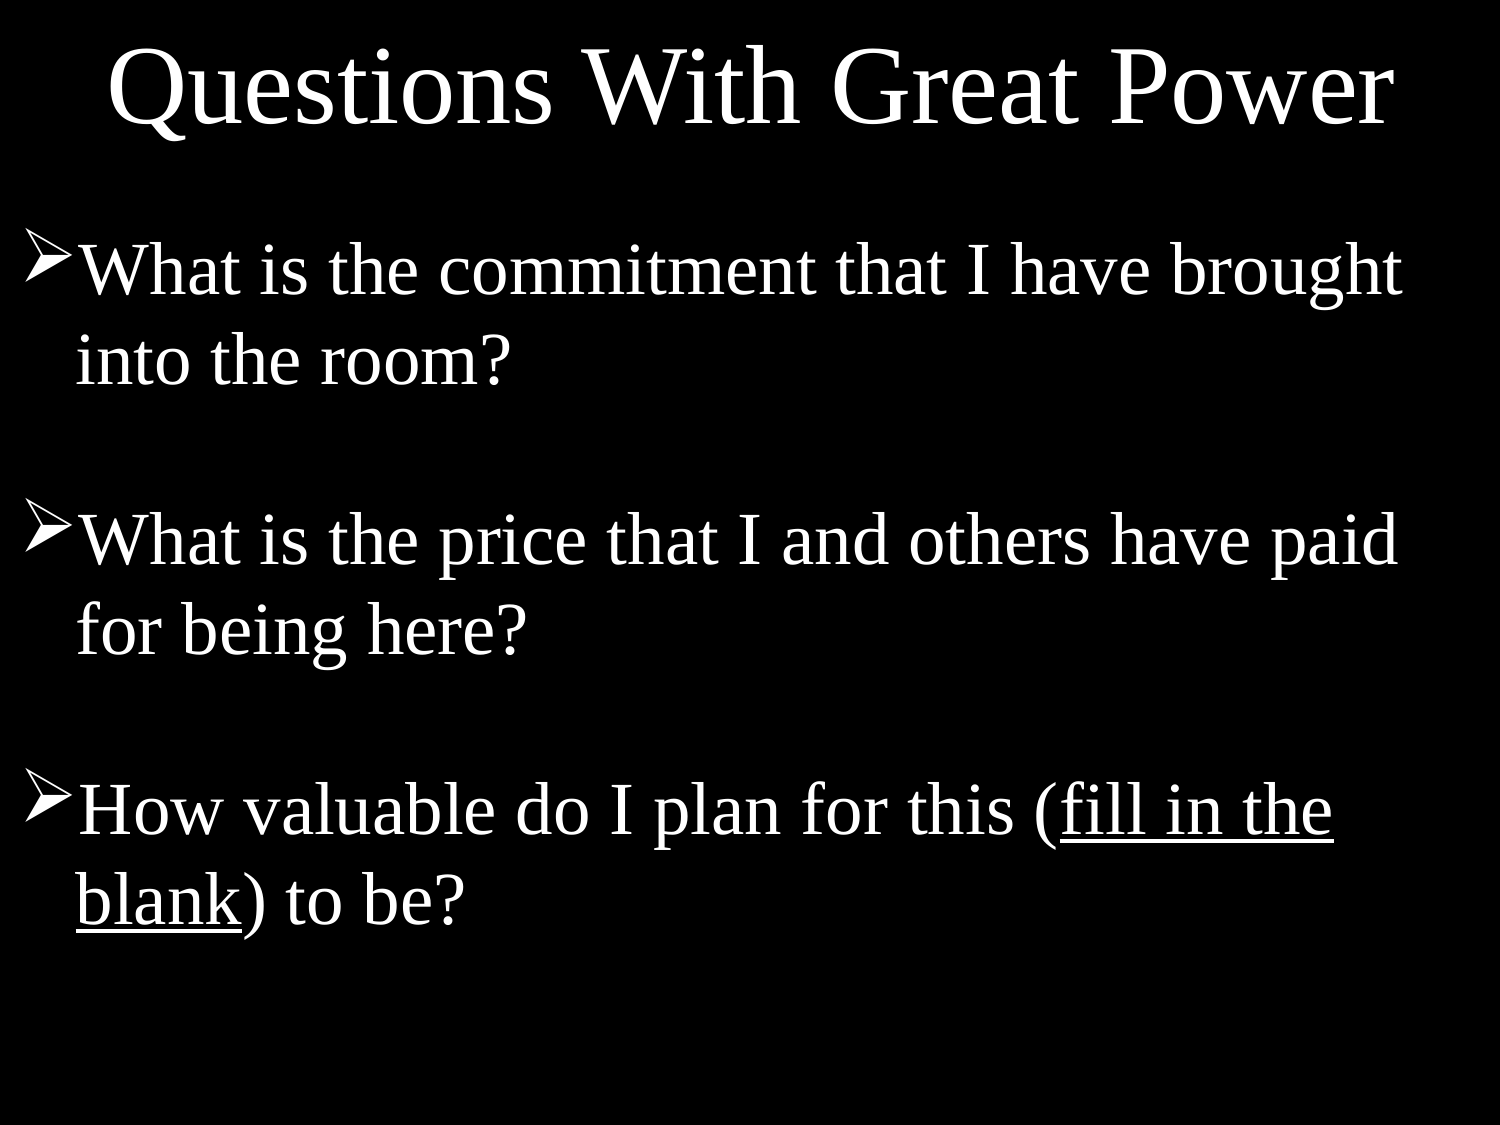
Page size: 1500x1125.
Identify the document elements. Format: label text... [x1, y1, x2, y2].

text_box Questions With Great Power [1, 4, 1500, 154]
text_box What is the commitment that I have brought into the room? What is the price that I and others have paid for being here? How valuable do I plan for this (fill in the blank) to be? [4, 212, 1500, 1008]
